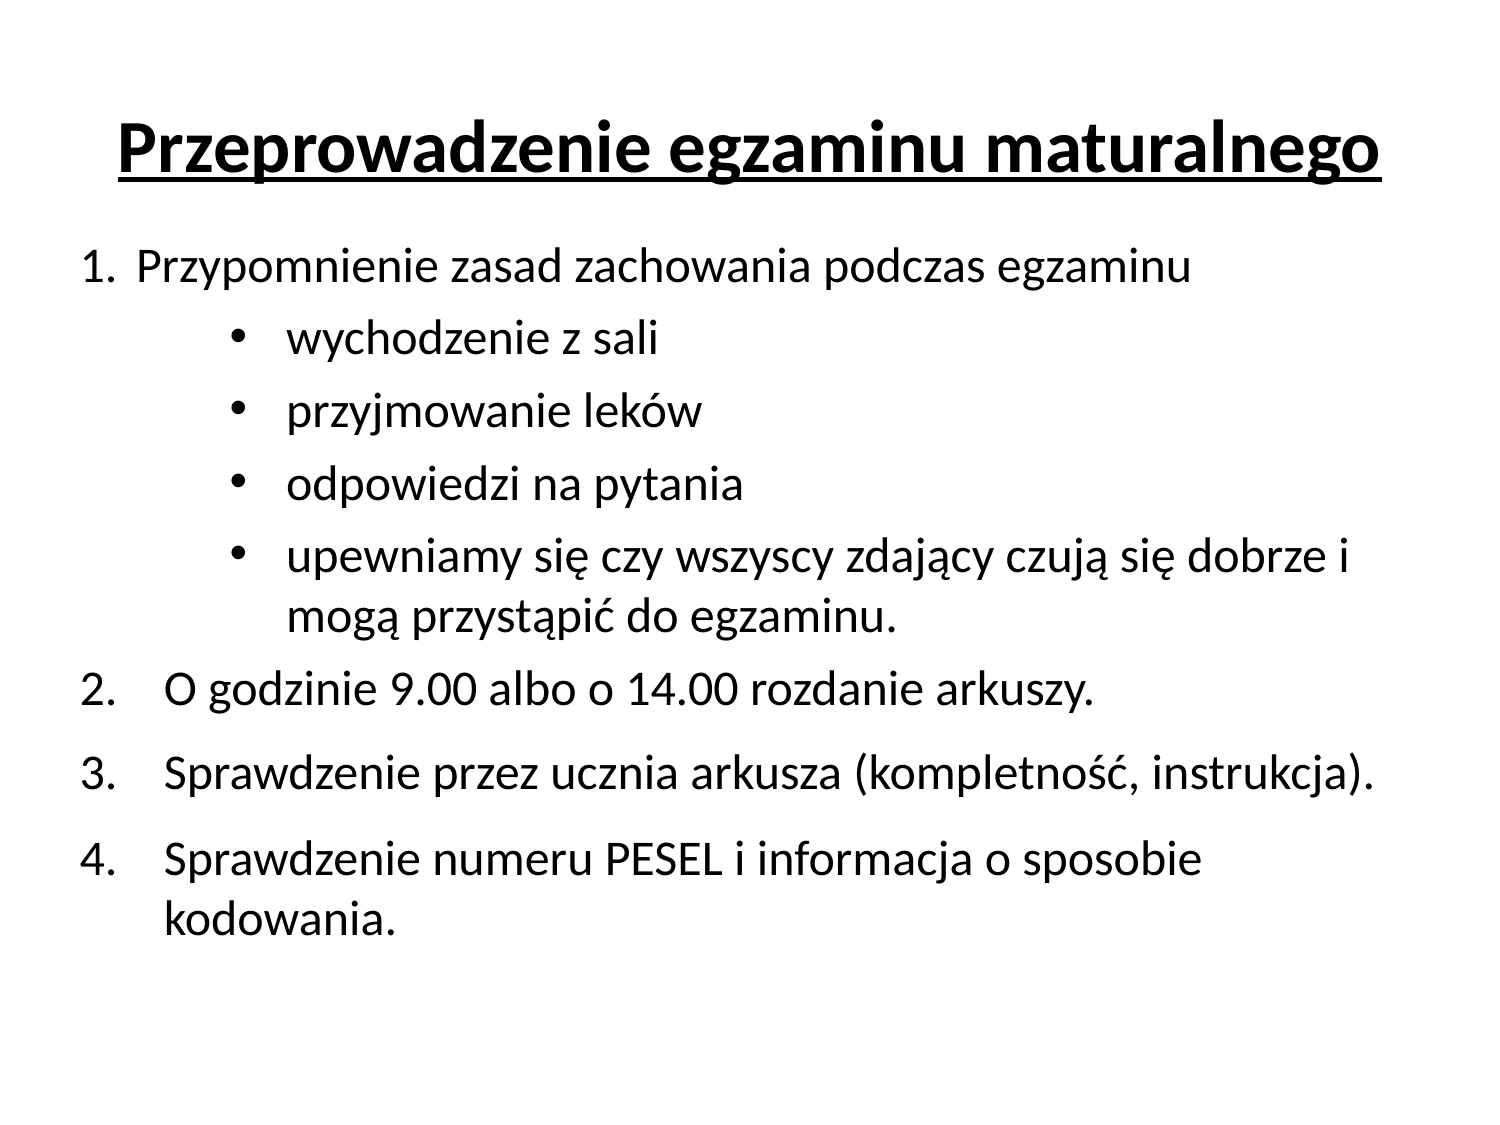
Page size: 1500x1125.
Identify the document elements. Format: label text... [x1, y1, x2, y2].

text_box Przeprowadzenie egzaminu maturalnego Przypomnienie zasad zachowania podczas egzaminu wychodzenie z sali przyjmowanie leków odpowiedzi na pytania upewniamy się czy wszyscy zdający czują się dobrze i mogą przystąpić do egzaminu. O godzinie 9.00 albo o 14.00 rozdanie arkuszy. Sprawdzenie przez ucznia arkusza (kompletność, instrukcja). Sprawdzenie numeru PESEL i informacja o sposobie kodowania. [64, 89, 1436, 953]
